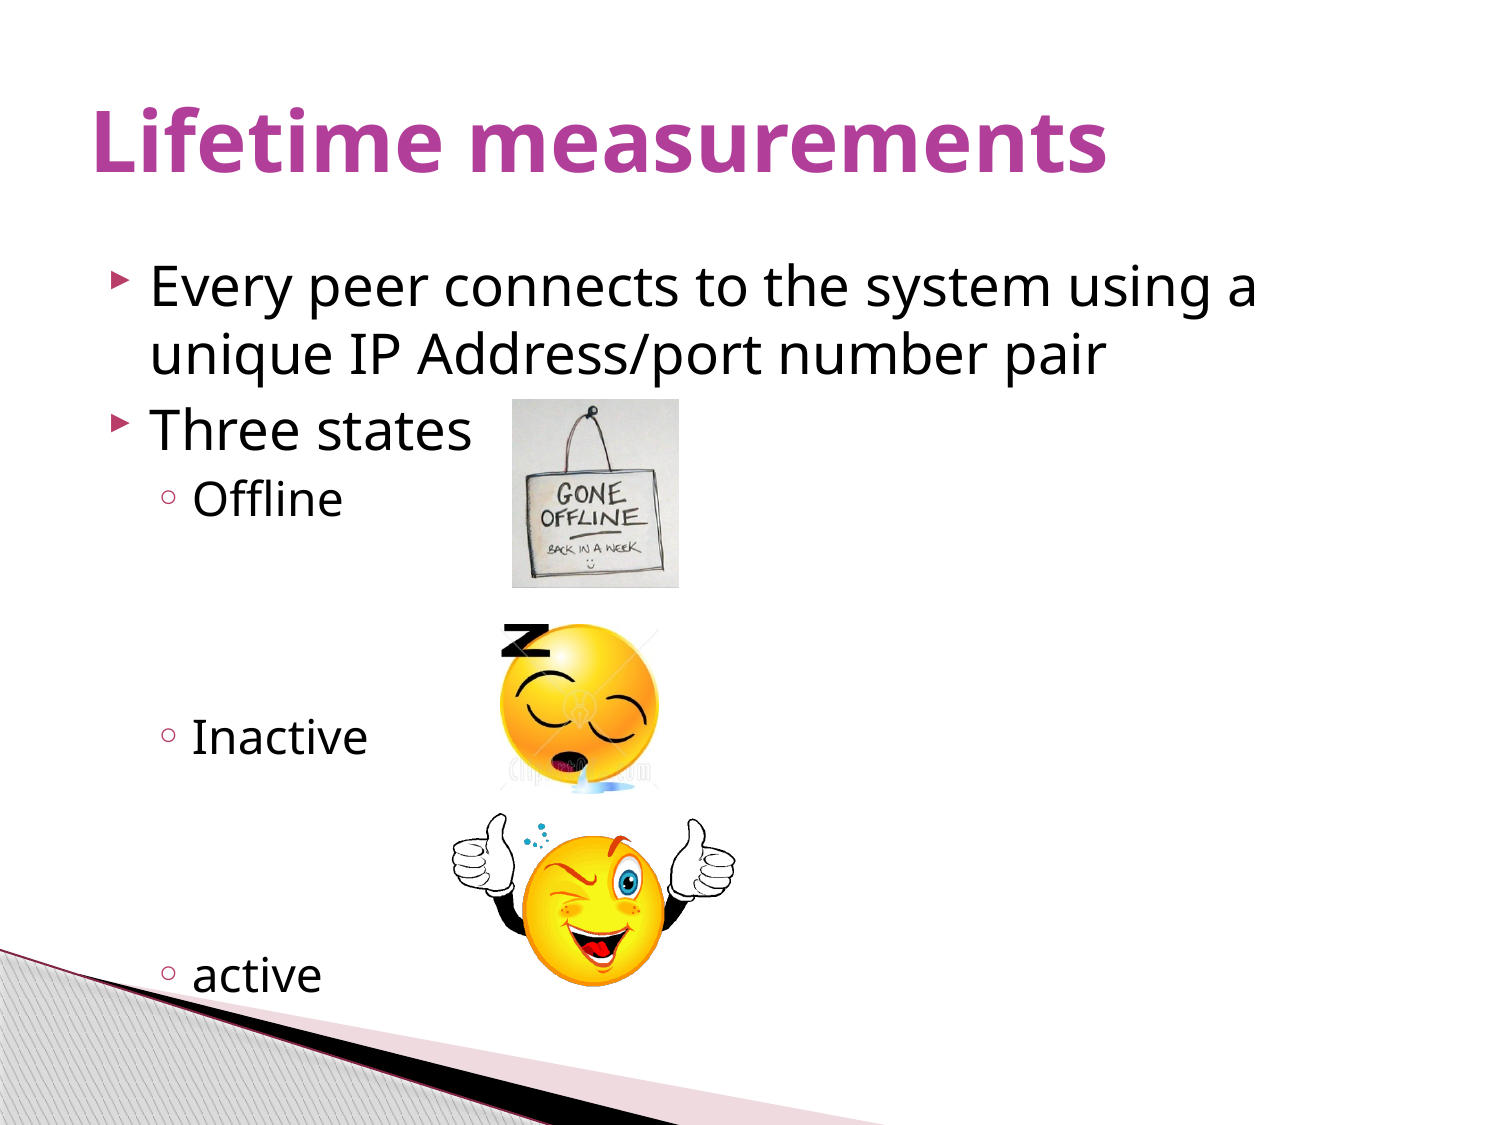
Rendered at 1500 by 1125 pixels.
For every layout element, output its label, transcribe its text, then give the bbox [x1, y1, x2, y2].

picture [512, 399, 679, 588]
title Lifetime measurements [75, 45, 1425, 233]
picture [499, 624, 659, 794]
list Every peer connects to the system using a unique IP Address/port number pair Three states Offline Inactive active [74, 242, 1426, 986]
picture [449, 812, 738, 988]
